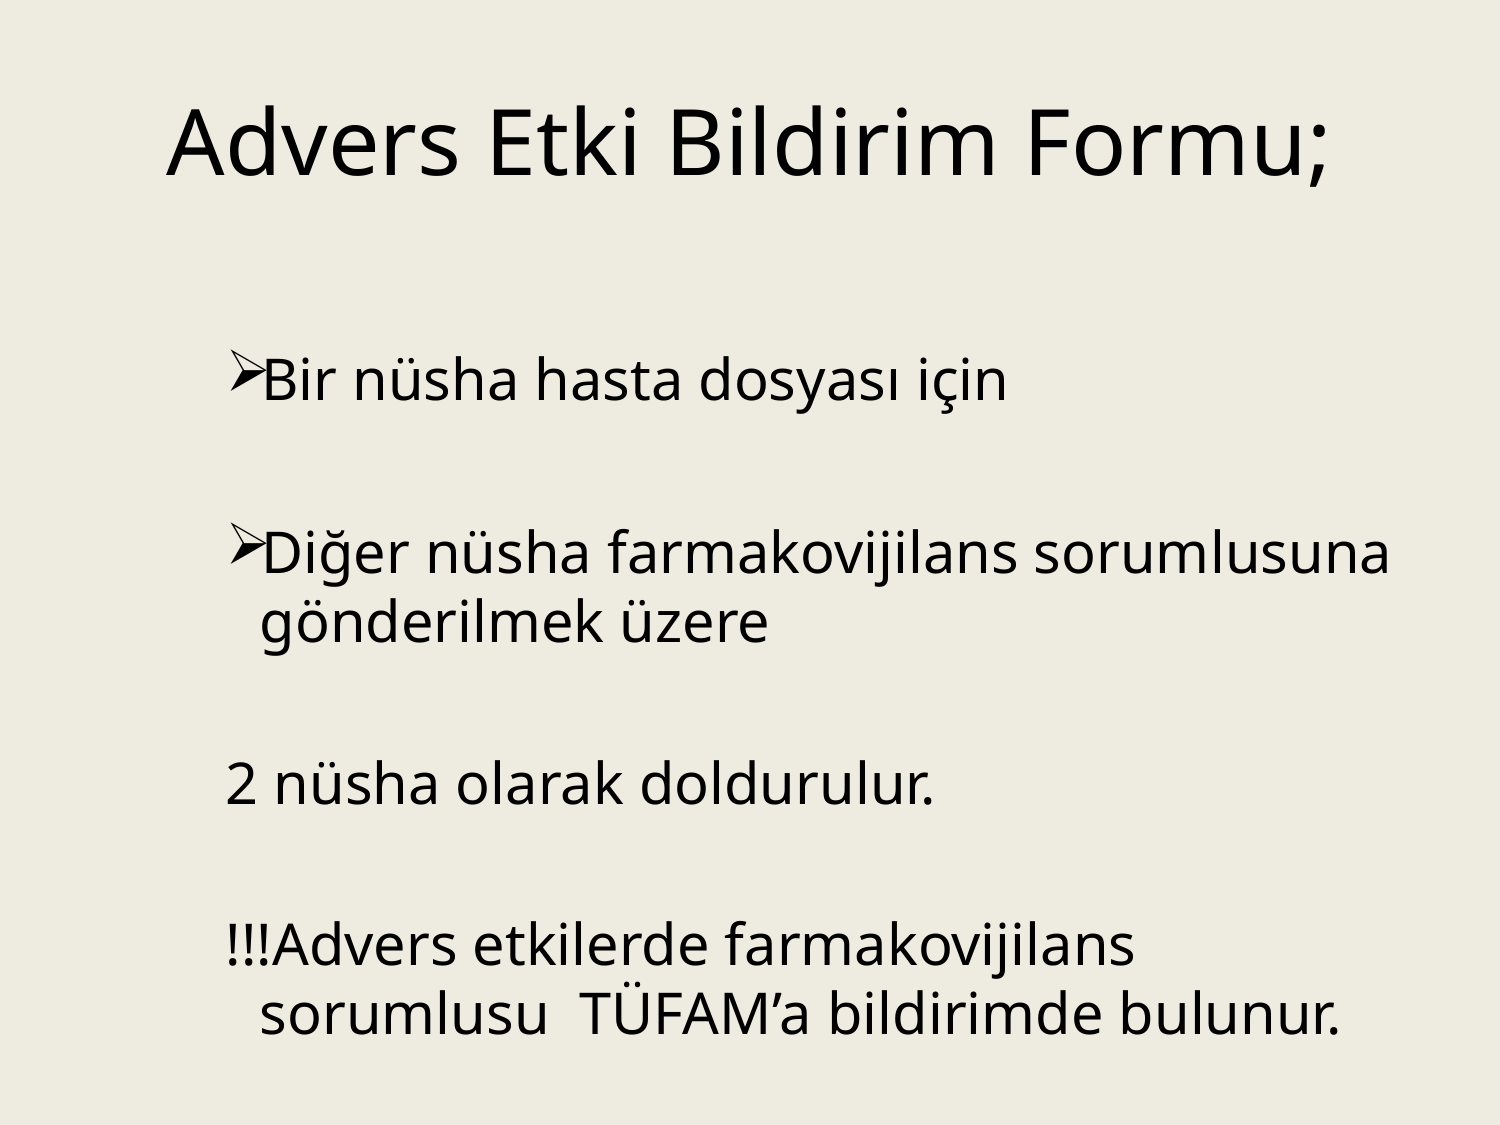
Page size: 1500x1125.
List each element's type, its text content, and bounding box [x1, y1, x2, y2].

title Advers Etki Bildirim Formu; [75, 45, 1425, 233]
list Bir nüsha hasta dosyası için Diğer nüsha farmakovijilans sorumlusuna gönderilmek üzere 2 nüsha olarak doldurulur. !!!Advers etkilerde farmakovijilans sorumlusu TÜFAM’a bildirimde bulunur. [75, 262, 1425, 1125]
